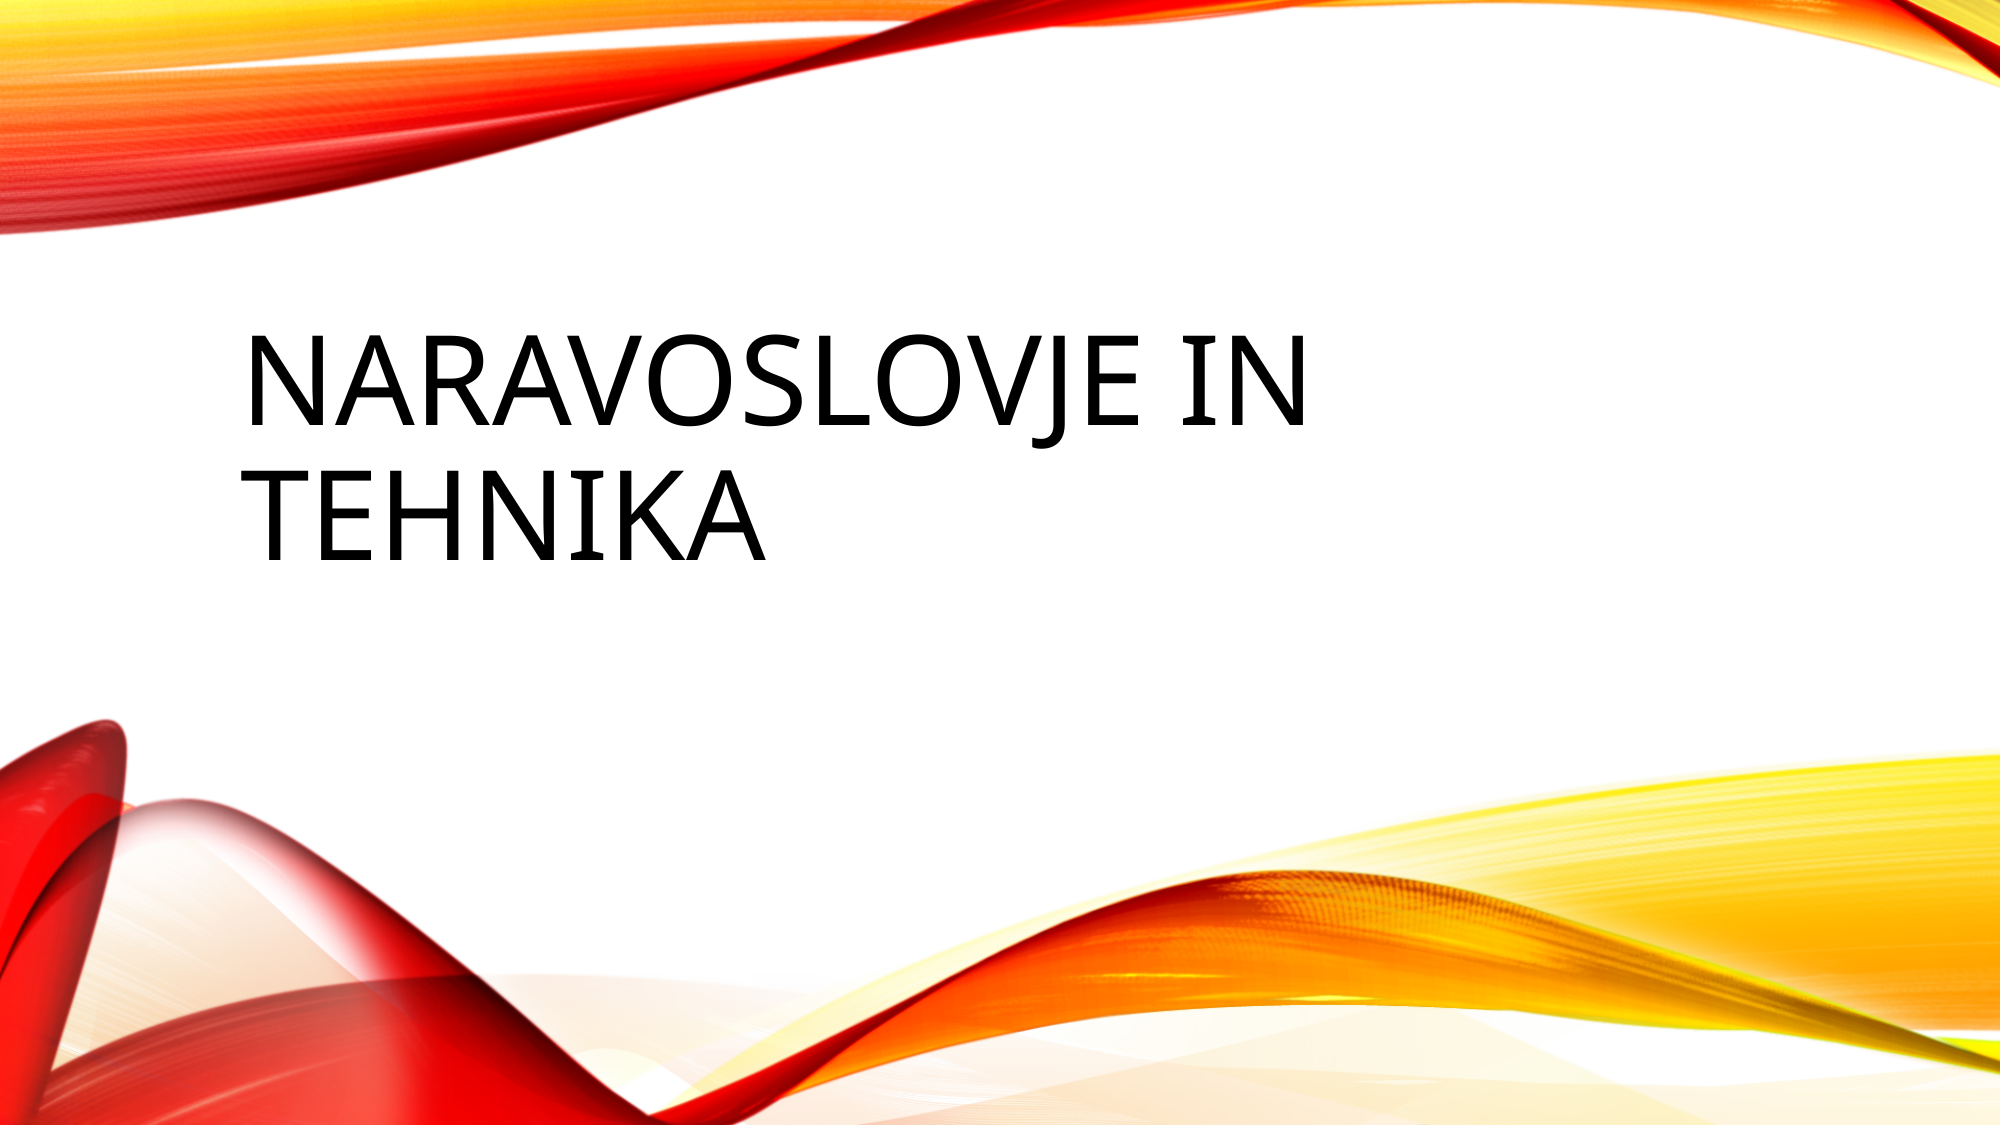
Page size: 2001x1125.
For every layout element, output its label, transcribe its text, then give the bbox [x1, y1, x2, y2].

picture [0, 0, 2000, 237]
picture [0, 717, 2000, 1125]
title Naravoslovje in tehnika [225, 295, 1775, 596]
